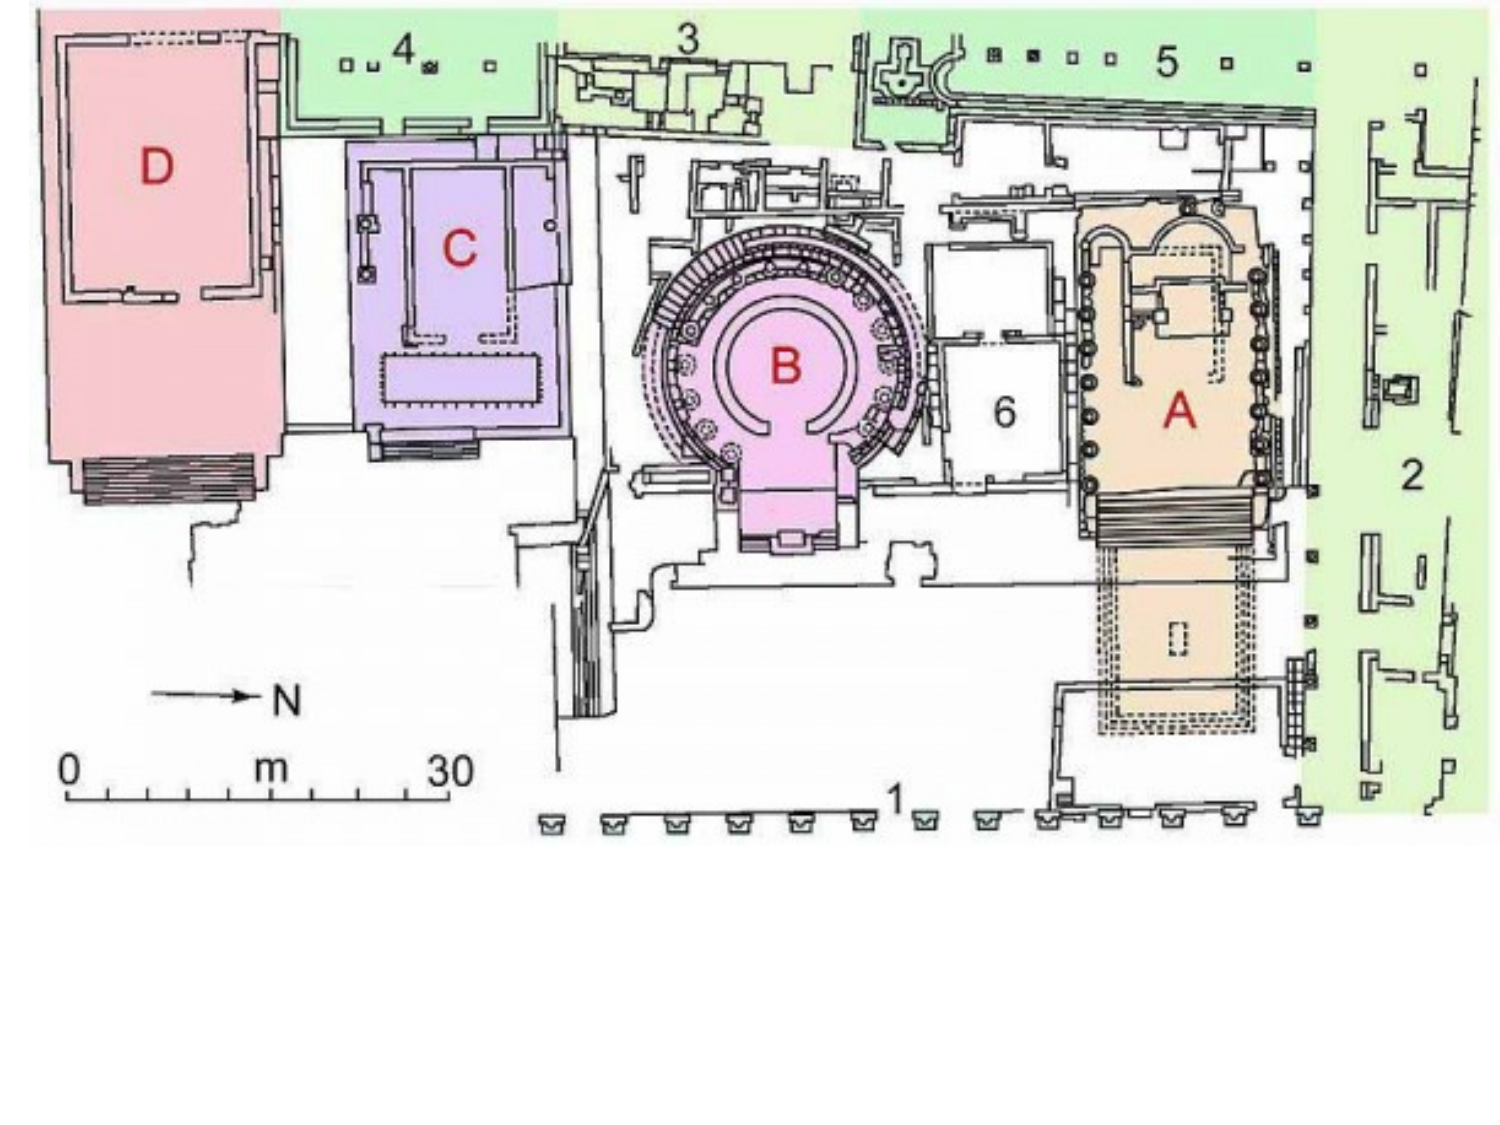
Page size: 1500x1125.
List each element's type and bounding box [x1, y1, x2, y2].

list [29, 0, 1500, 847]
